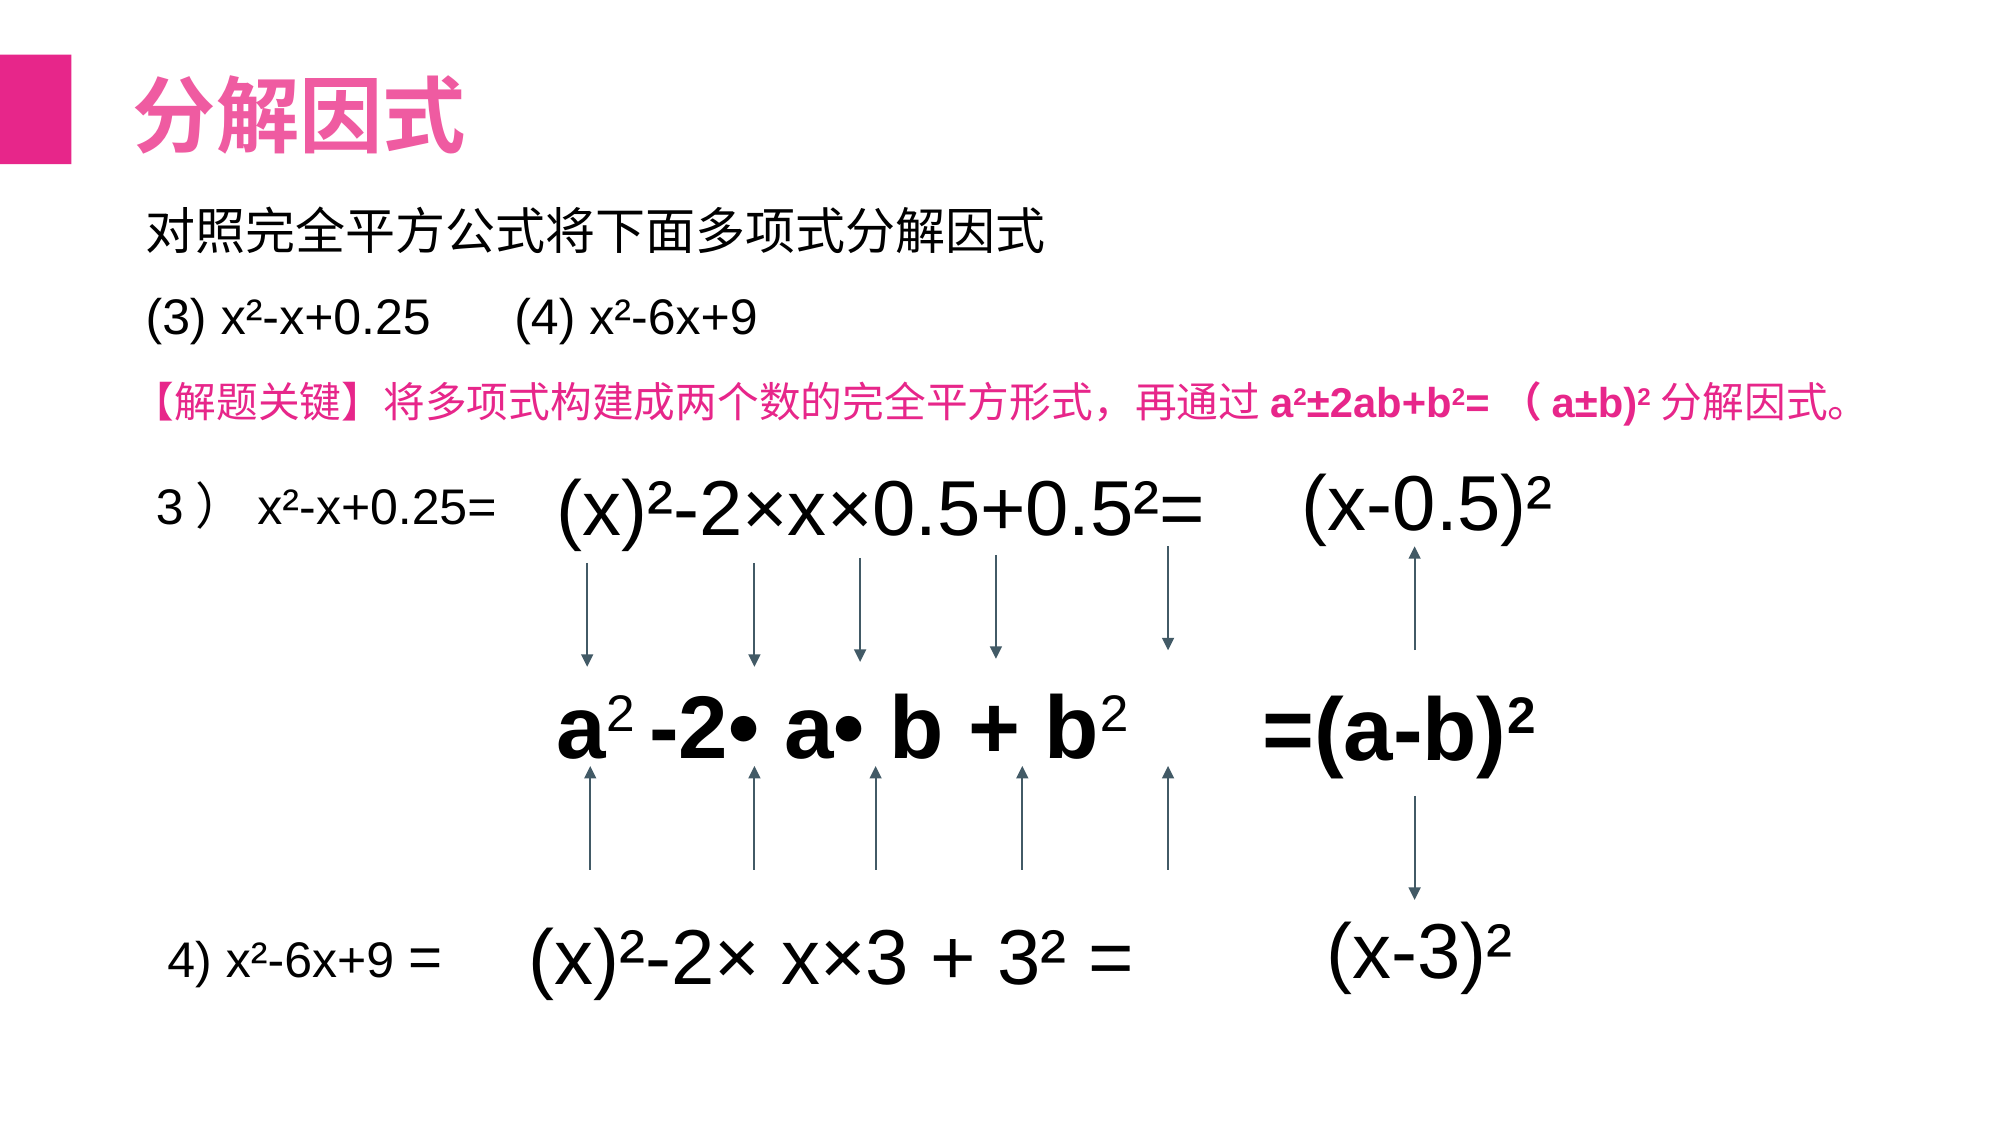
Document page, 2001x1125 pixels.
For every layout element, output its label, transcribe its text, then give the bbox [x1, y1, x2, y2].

text_box a2 -2• a• b + b2 [541, 661, 1144, 784]
text_box 分解因式 [118, 55, 688, 171]
text_box (x)²-2×x×0.5+0.5²= [541, 450, 1221, 559]
text_box (x-3)² [1311, 892, 1528, 1002]
text_box =(a-b)2 [1247, 664, 1551, 786]
text_box 3）x²-x+0.25= [141, 466, 512, 542]
text_box 对照完全平方公式将下面多项式分解因式 (3) x²-x+0.25 (4) x²-6x+9 [130, 191, 1650, 352]
text_box 【解题关键】将多项式构建成两个数的完全平方形式，再通过a2±2ab+b2=（a±b)2分解因式。 [118, 368, 1863, 434]
text_box (x)²-2× x×3 + 3² = [513, 899, 1150, 1008]
text_box (x-0.5)² [1287, 444, 1568, 553]
text_box 4) x²-6x+9 = [152, 911, 458, 997]
